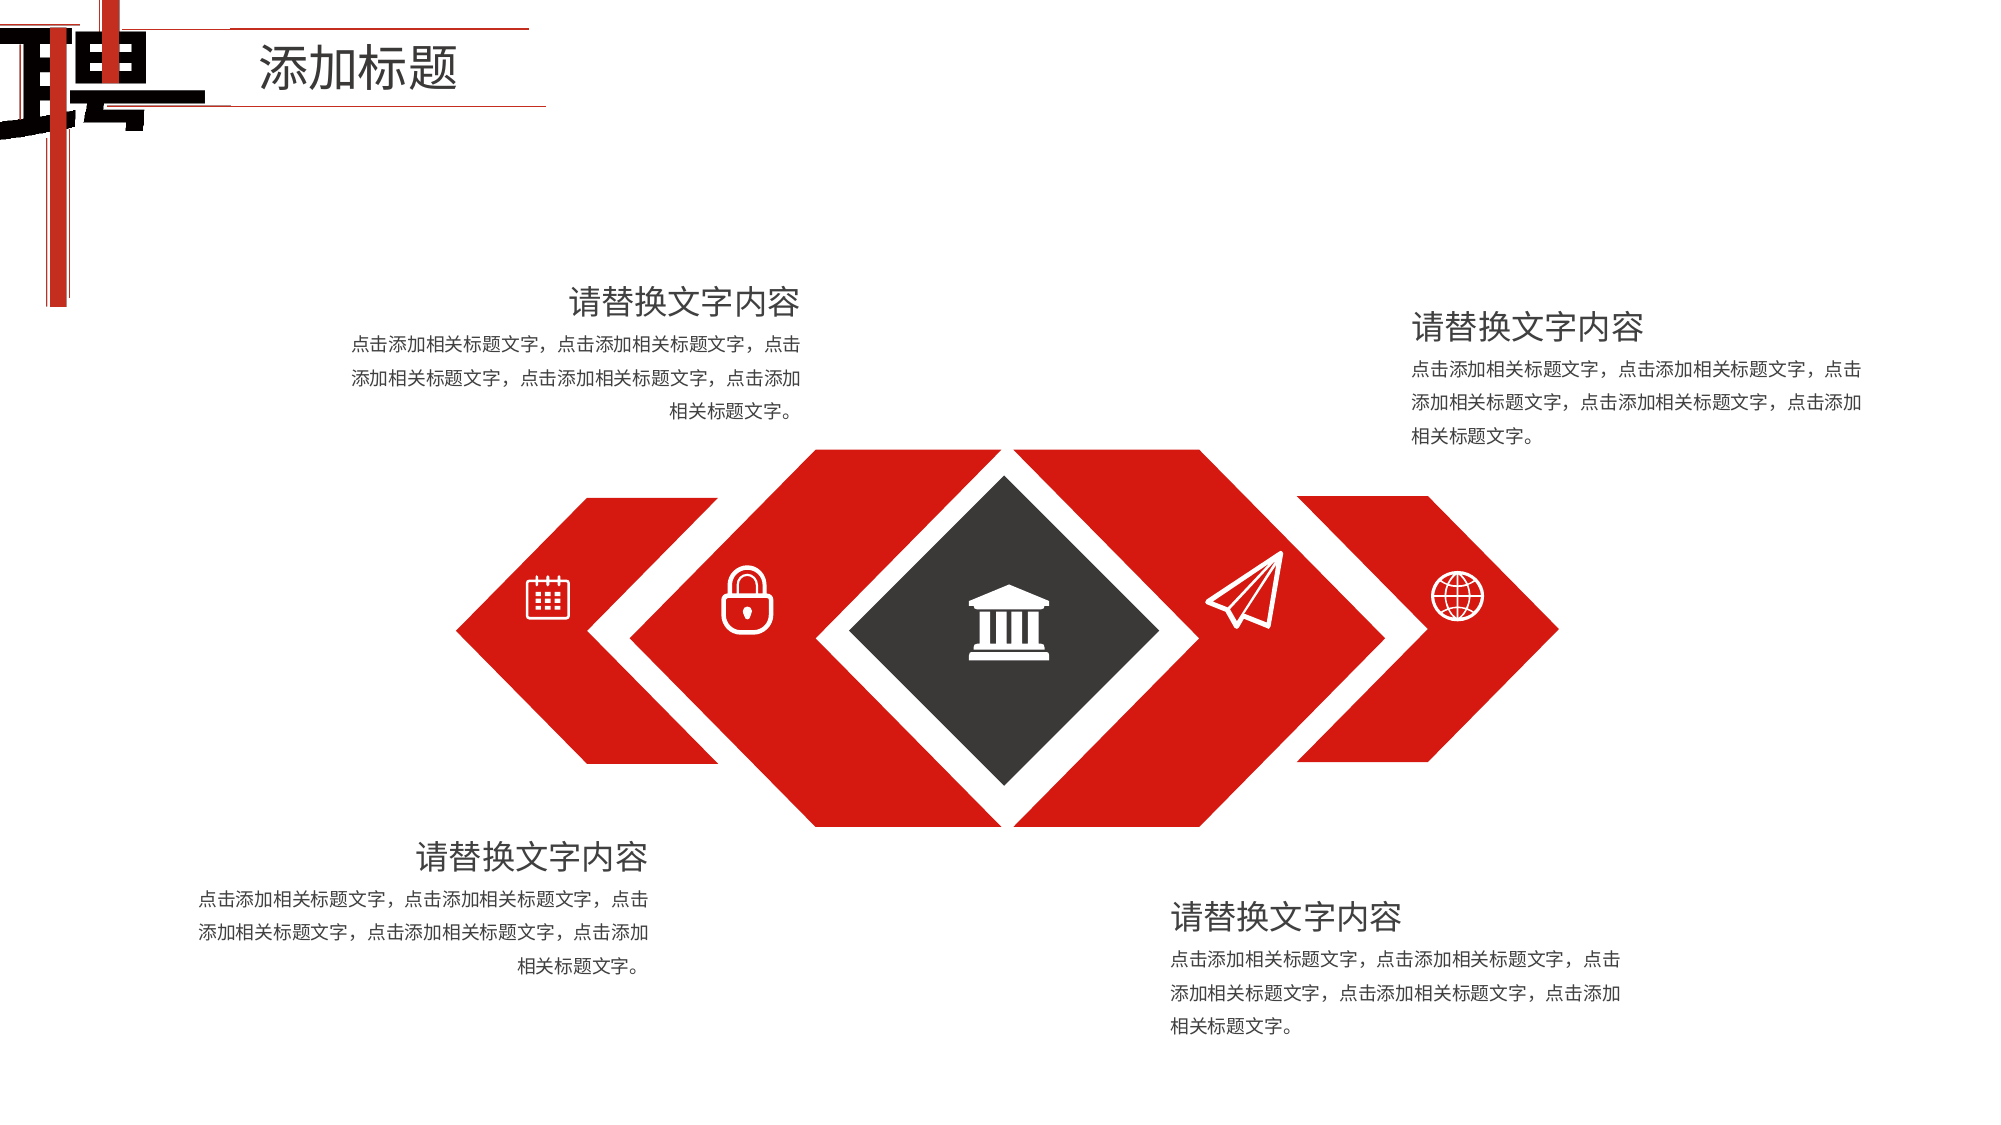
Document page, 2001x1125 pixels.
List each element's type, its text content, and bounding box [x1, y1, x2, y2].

text_box [454, 496, 721, 765]
text_box 请替换文字内容 点击添加相关标题文字，点击添加相关标题文字，点击添加相关标题文字，点击添加相关标题文字，点击添加相关标题文字。 [1155, 869, 1640, 1045]
text_box [1010, 448, 1387, 828]
text_box [1294, 494, 1561, 764]
text_box [1431, 570, 1485, 622]
text_box 请替换文字内容 点击添加相关标题文字，点击添加相关标题文字，点击添加相关标题文字，点击添加相关标题文字，点击添加相关标题文字。 [1396, 278, 1881, 455]
picture [0, 0, 546, 307]
text_box 请替换文字内容 点击添加相关标题文字，点击添加相关标题文字，点击添加相关标题文字，点击添加相关标题文字，点击添加相关标题文字。 [328, 254, 816, 430]
text_box 请替换文字内容 点击添加相关标题文字，点击添加相关标题文字，点击添加相关标题文字，点击添加相关标题文字，点击添加相关标题文字。 [176, 808, 663, 985]
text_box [525, 575, 570, 620]
text_box [628, 448, 1004, 828]
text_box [721, 565, 774, 635]
text_box [1205, 550, 1284, 629]
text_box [848, 475, 1160, 786]
